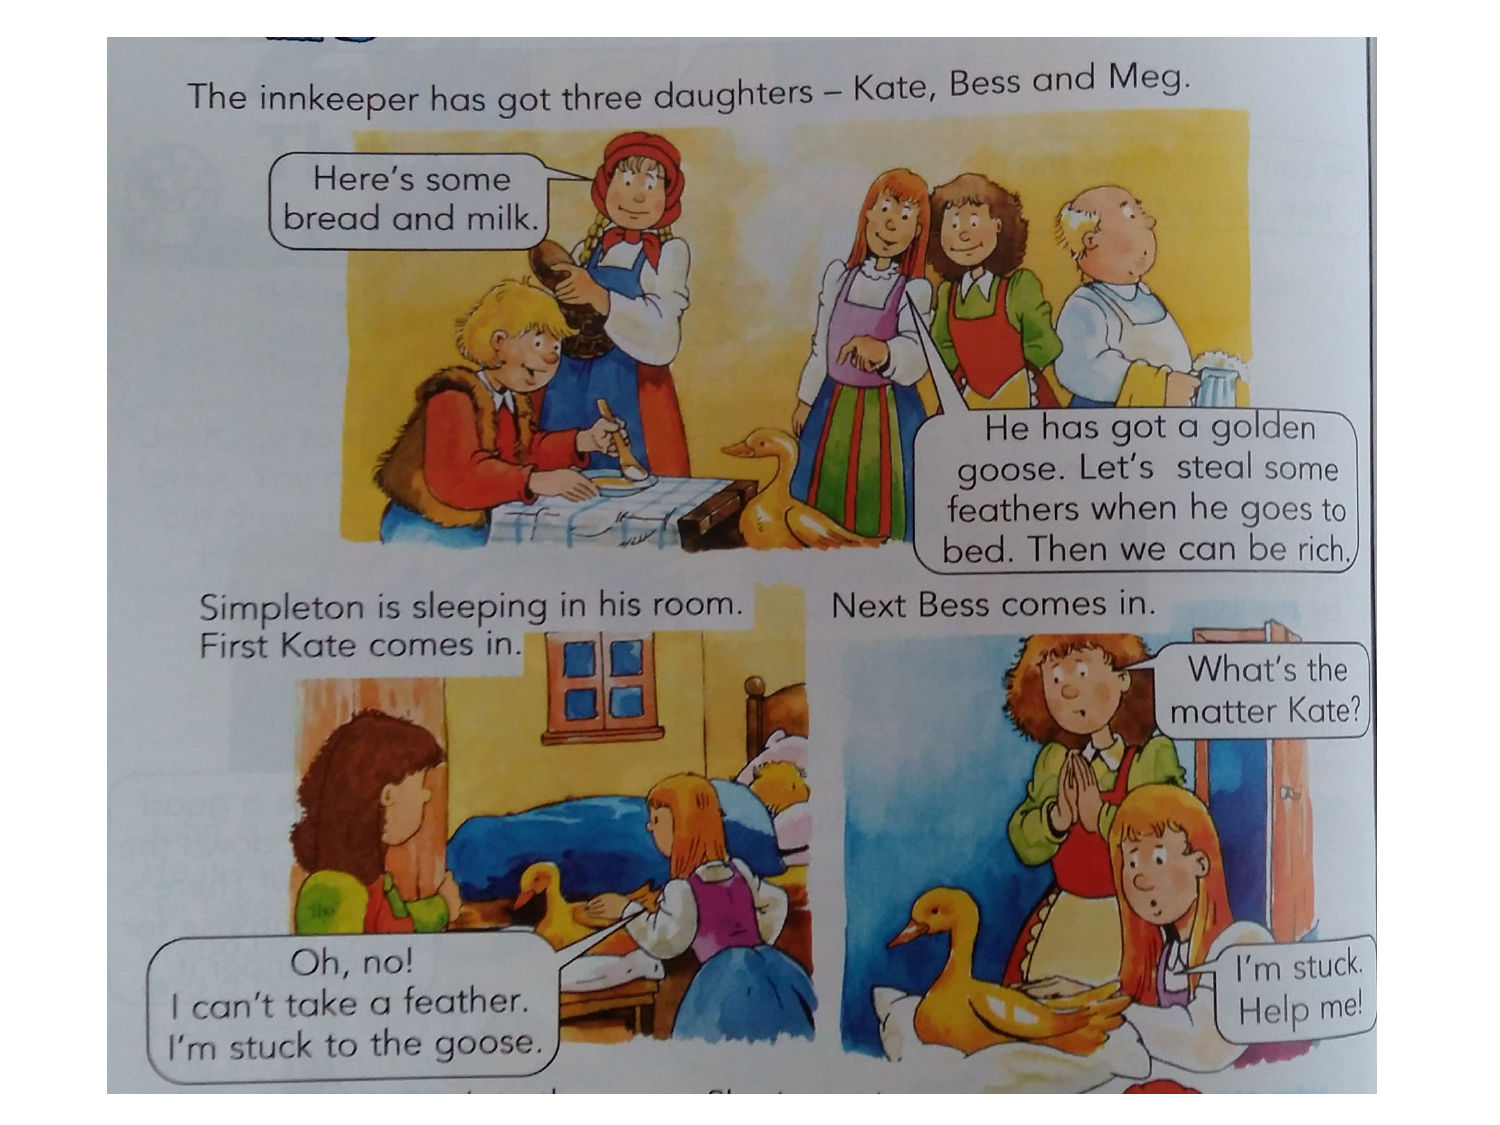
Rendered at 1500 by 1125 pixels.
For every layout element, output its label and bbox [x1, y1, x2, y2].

list [107, 37, 1378, 1094]
